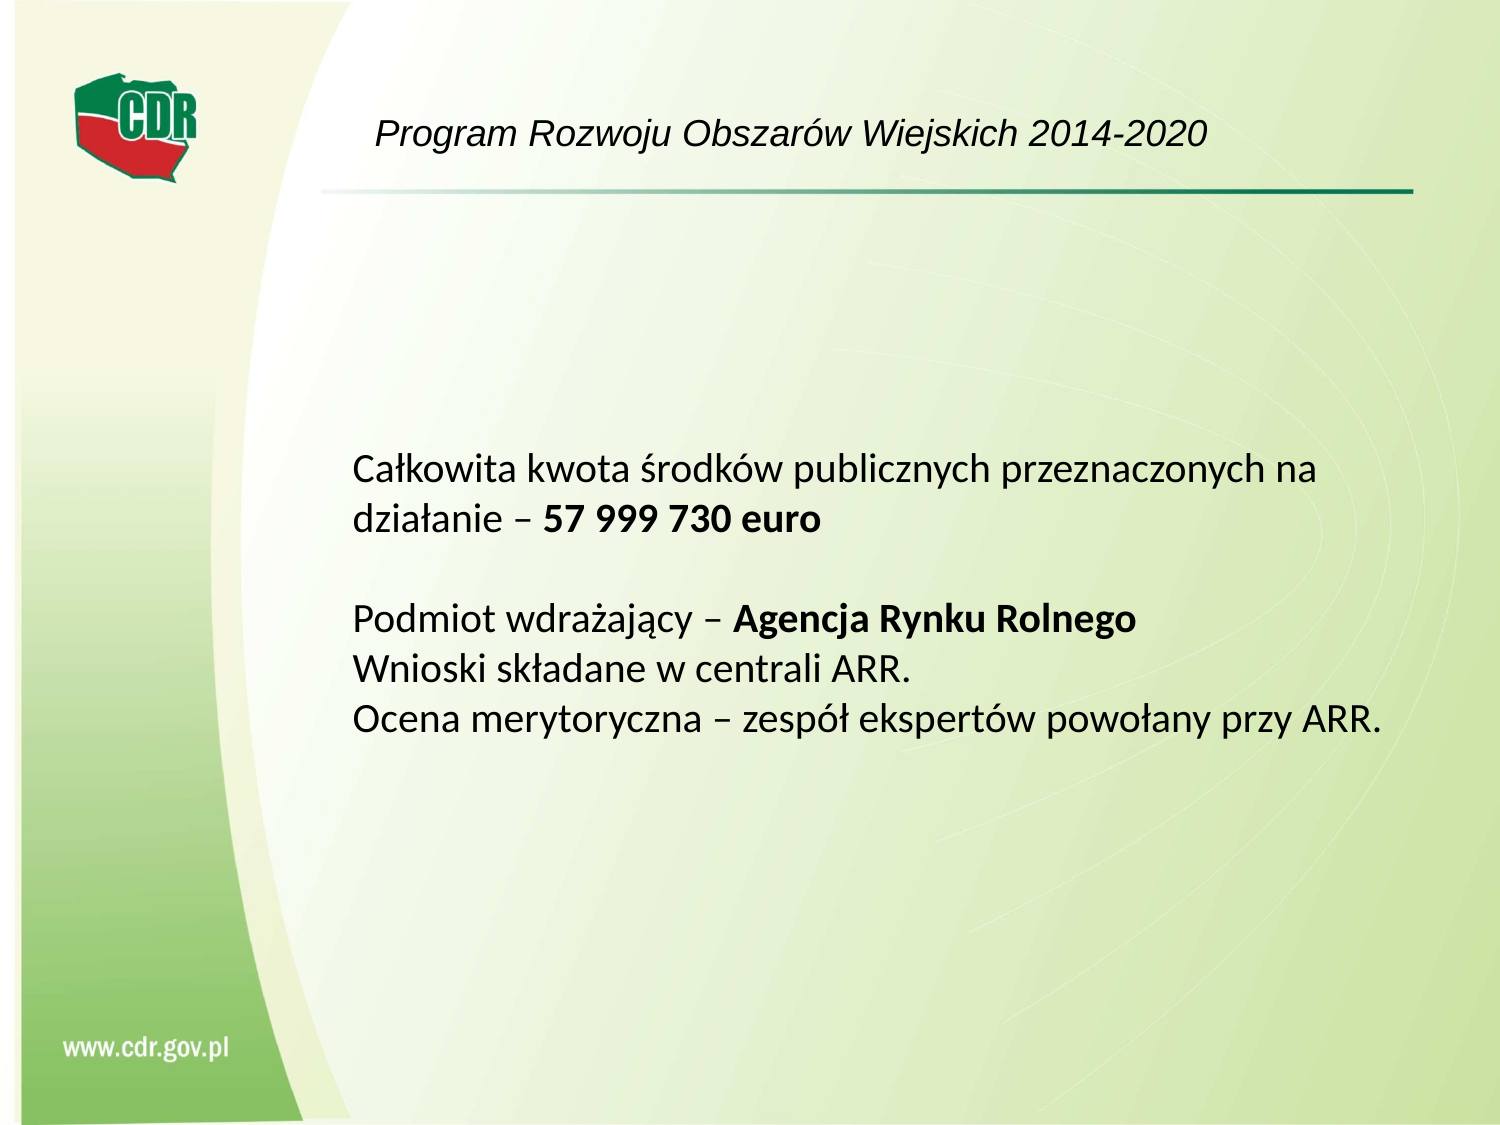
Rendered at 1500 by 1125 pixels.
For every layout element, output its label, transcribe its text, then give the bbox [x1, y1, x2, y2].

text_box Program Rozwoju Obszarów Wiejskich 2014-2020 [336, 101, 1247, 162]
title Całkowita kwota środków publicznych przeznaczonych na działanie – 57 999 730 euro Podmiot wdrażający – Agencja Rynku Rolnego Wnioski składane w centrali ARR. Ocena merytoryczna – zespół ekspertów powołany przy ARR. [337, 444, 1461, 788]
picture [0, 0, 1500, 1125]
